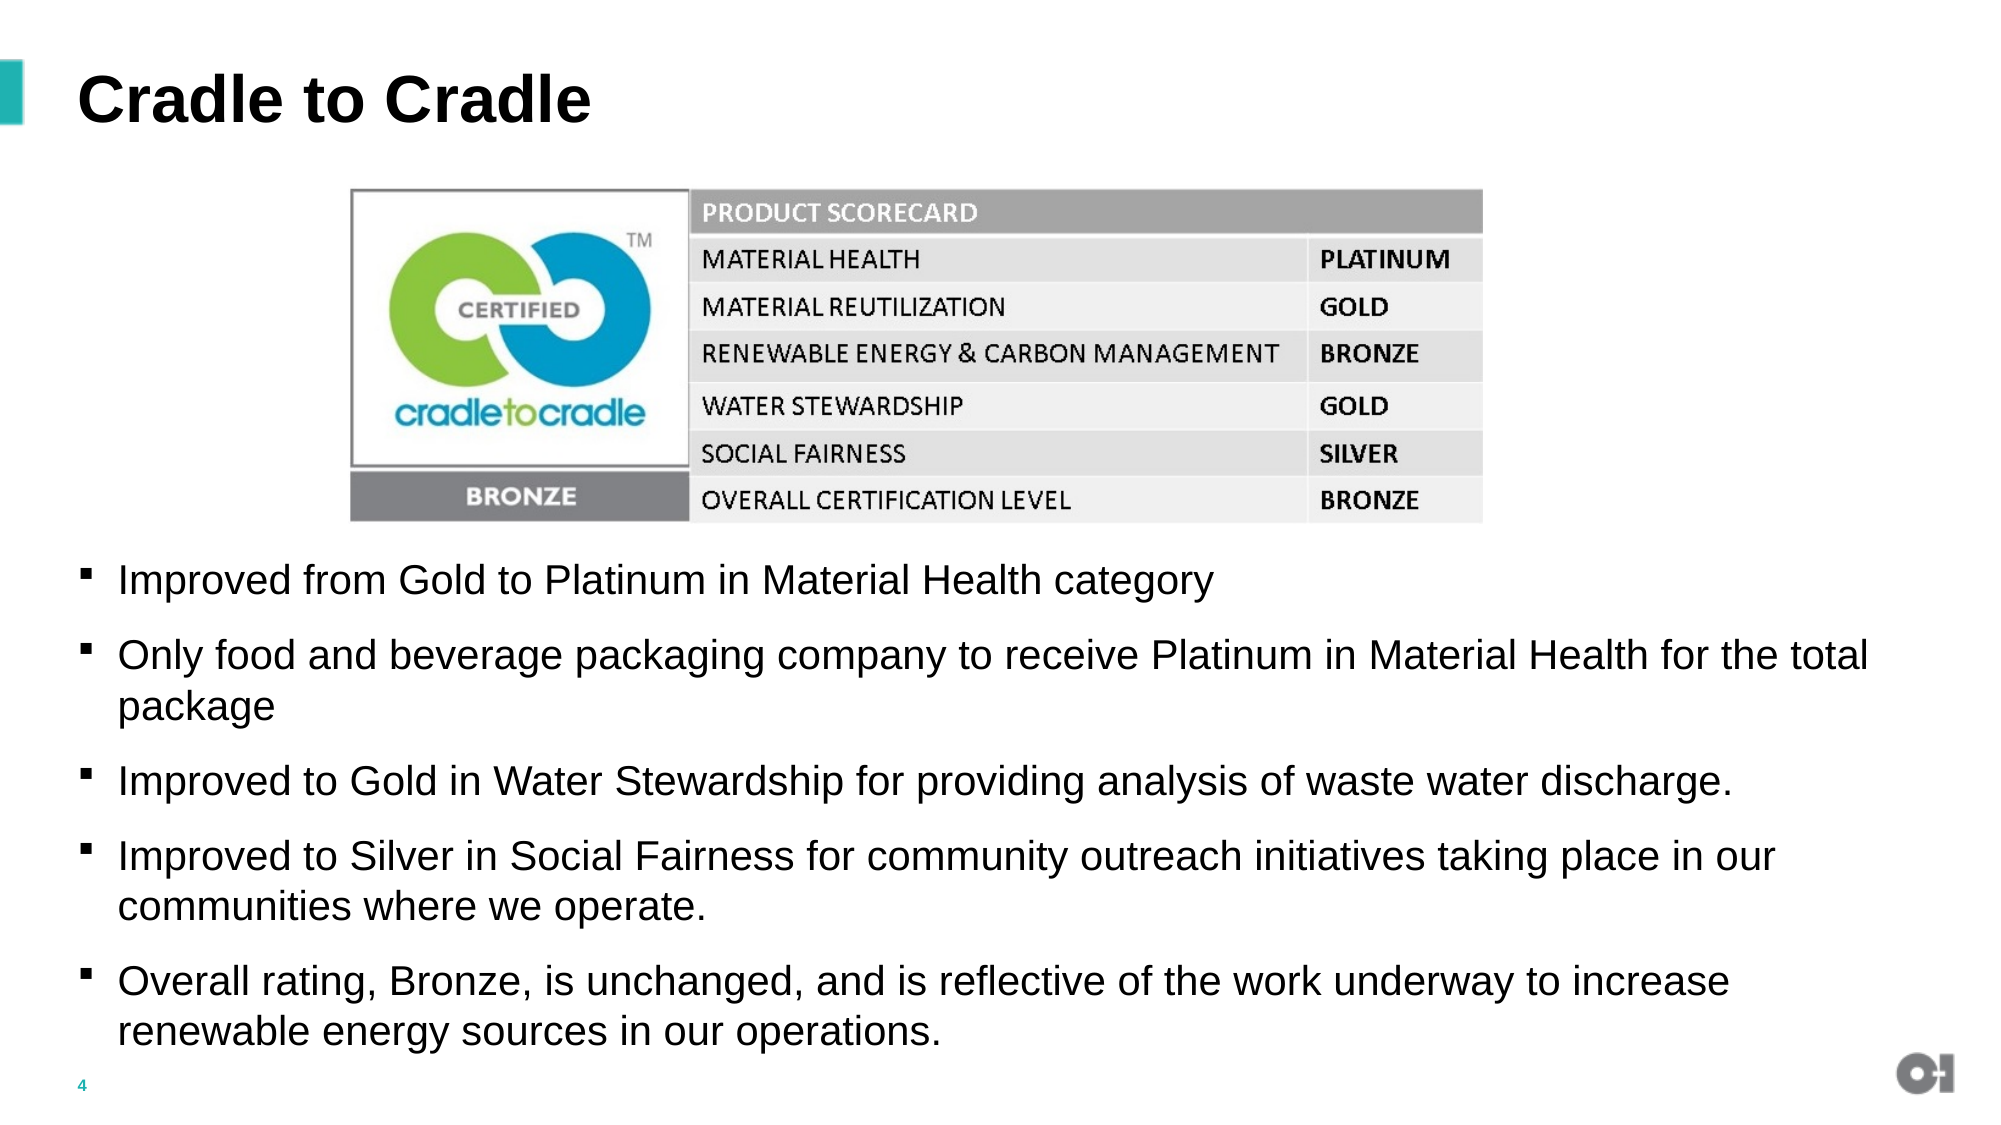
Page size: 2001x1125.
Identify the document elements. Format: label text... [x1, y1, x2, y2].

list Cradle to Cradle [77, 64, 1922, 209]
picture [0, 0, 2000, 157]
picture [348, 184, 1483, 524]
picture [1922, 1046, 2000, 1125]
list Improved from Gold to Platinum in Material Health category Only food and beverage packaging company to receive Platinum in Material Health for the total package Improved to Gold in Water Stewardship for providing analysis of waste water discharge. Improved to Silver in Social Fairness for community outreach initiatives taking place in our communities where we operate. Overall rating, Bronze, is unchanged, and is reflective of the work underway to increase renewable energy sources in our operations. [77, 553, 1922, 1125]
